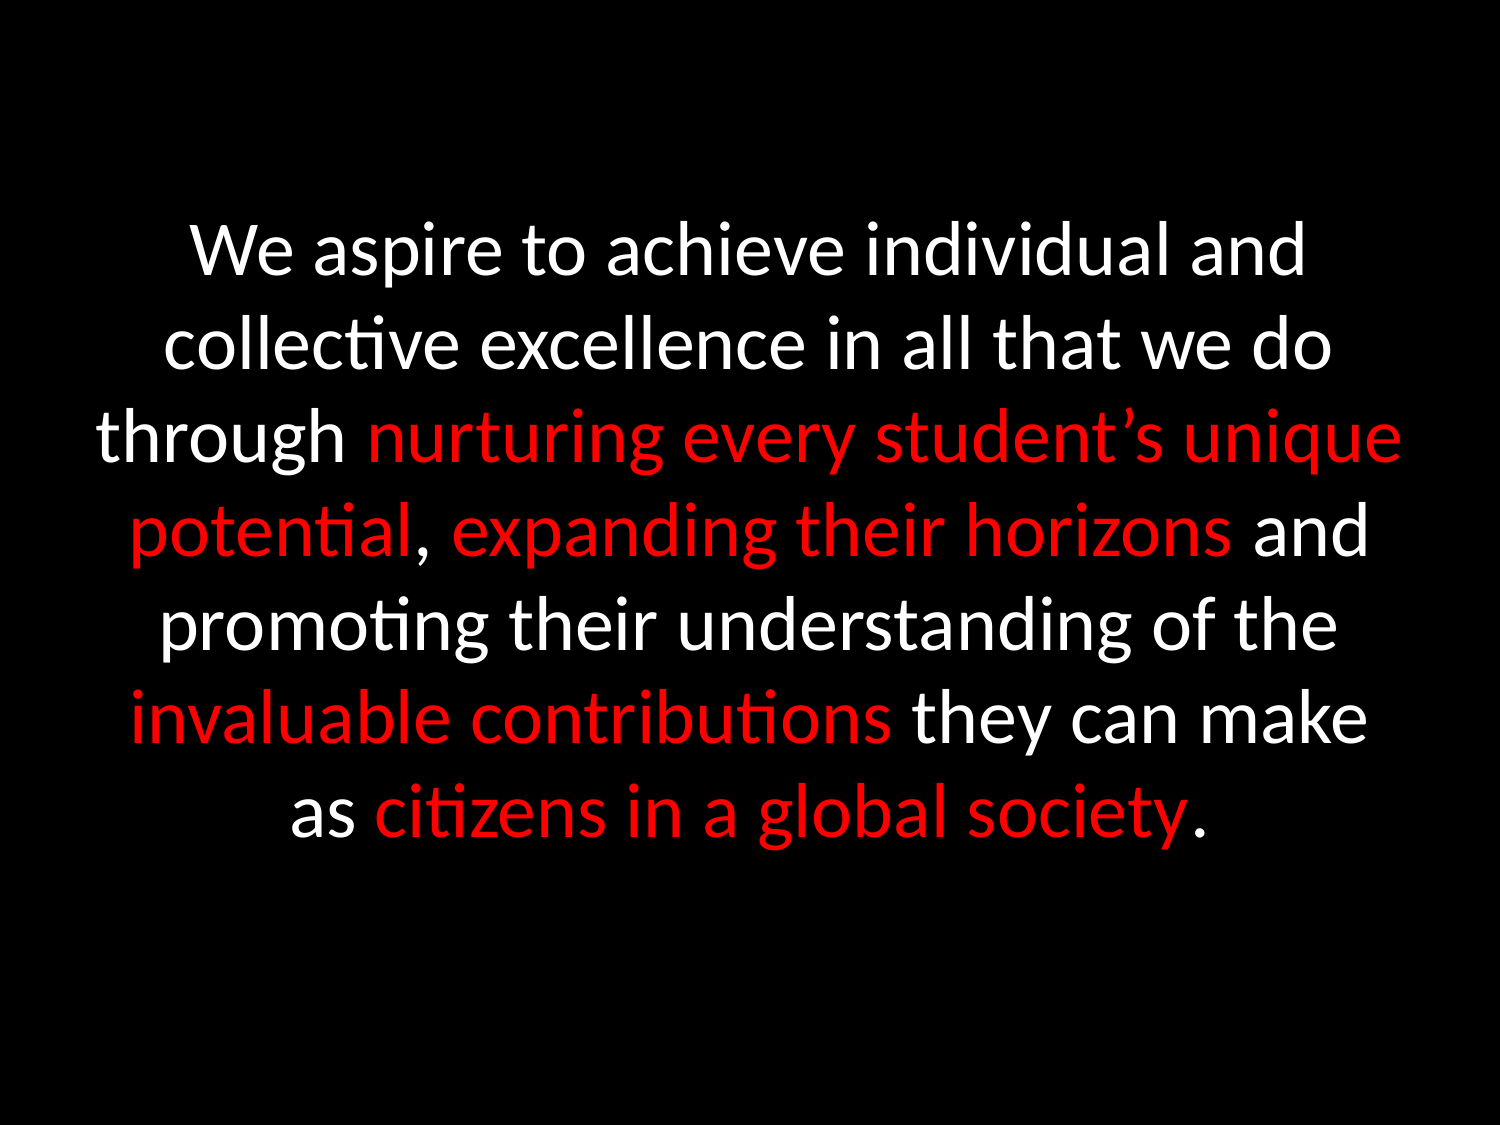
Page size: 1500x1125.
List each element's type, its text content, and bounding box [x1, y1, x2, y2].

title We aspire to achieve individual and collective excellence in all that we do through nurturing every student’s unique potential, expanding their horizons and promoting their understanding of the invaluable contributions they can make as citizens in a global society. [75, 45, 1425, 1006]
